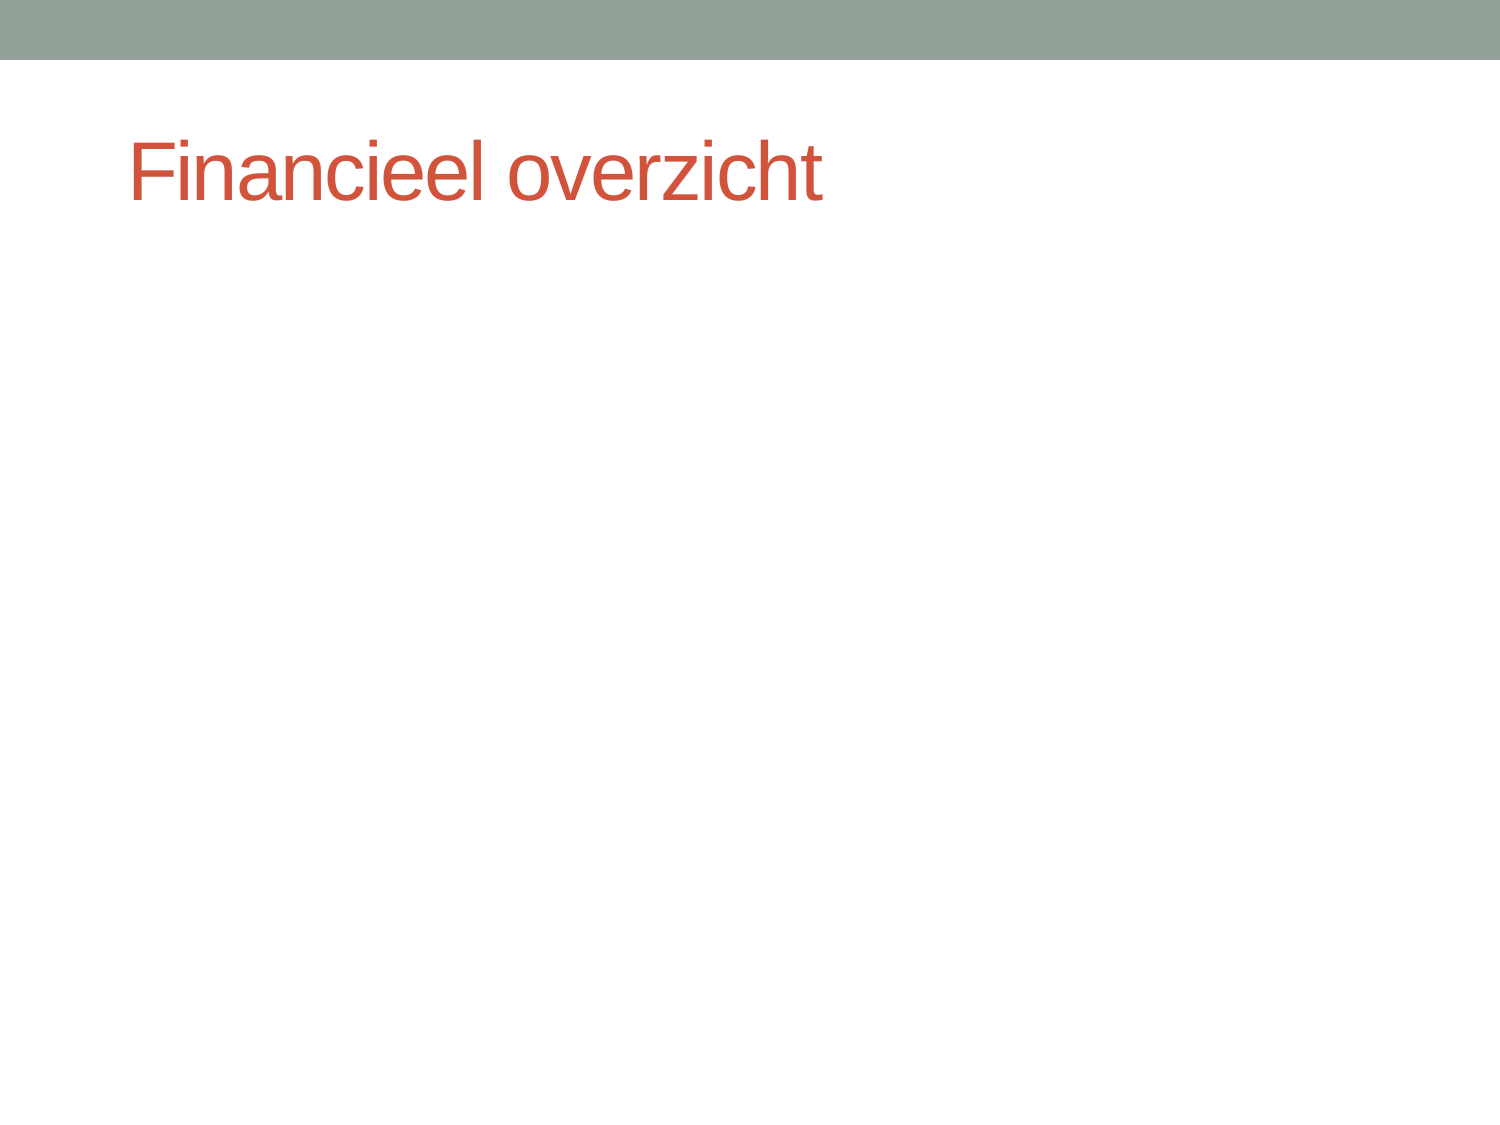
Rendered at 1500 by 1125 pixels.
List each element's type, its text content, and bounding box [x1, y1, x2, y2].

title Financieel overzicht [112, 90, 1313, 244]
